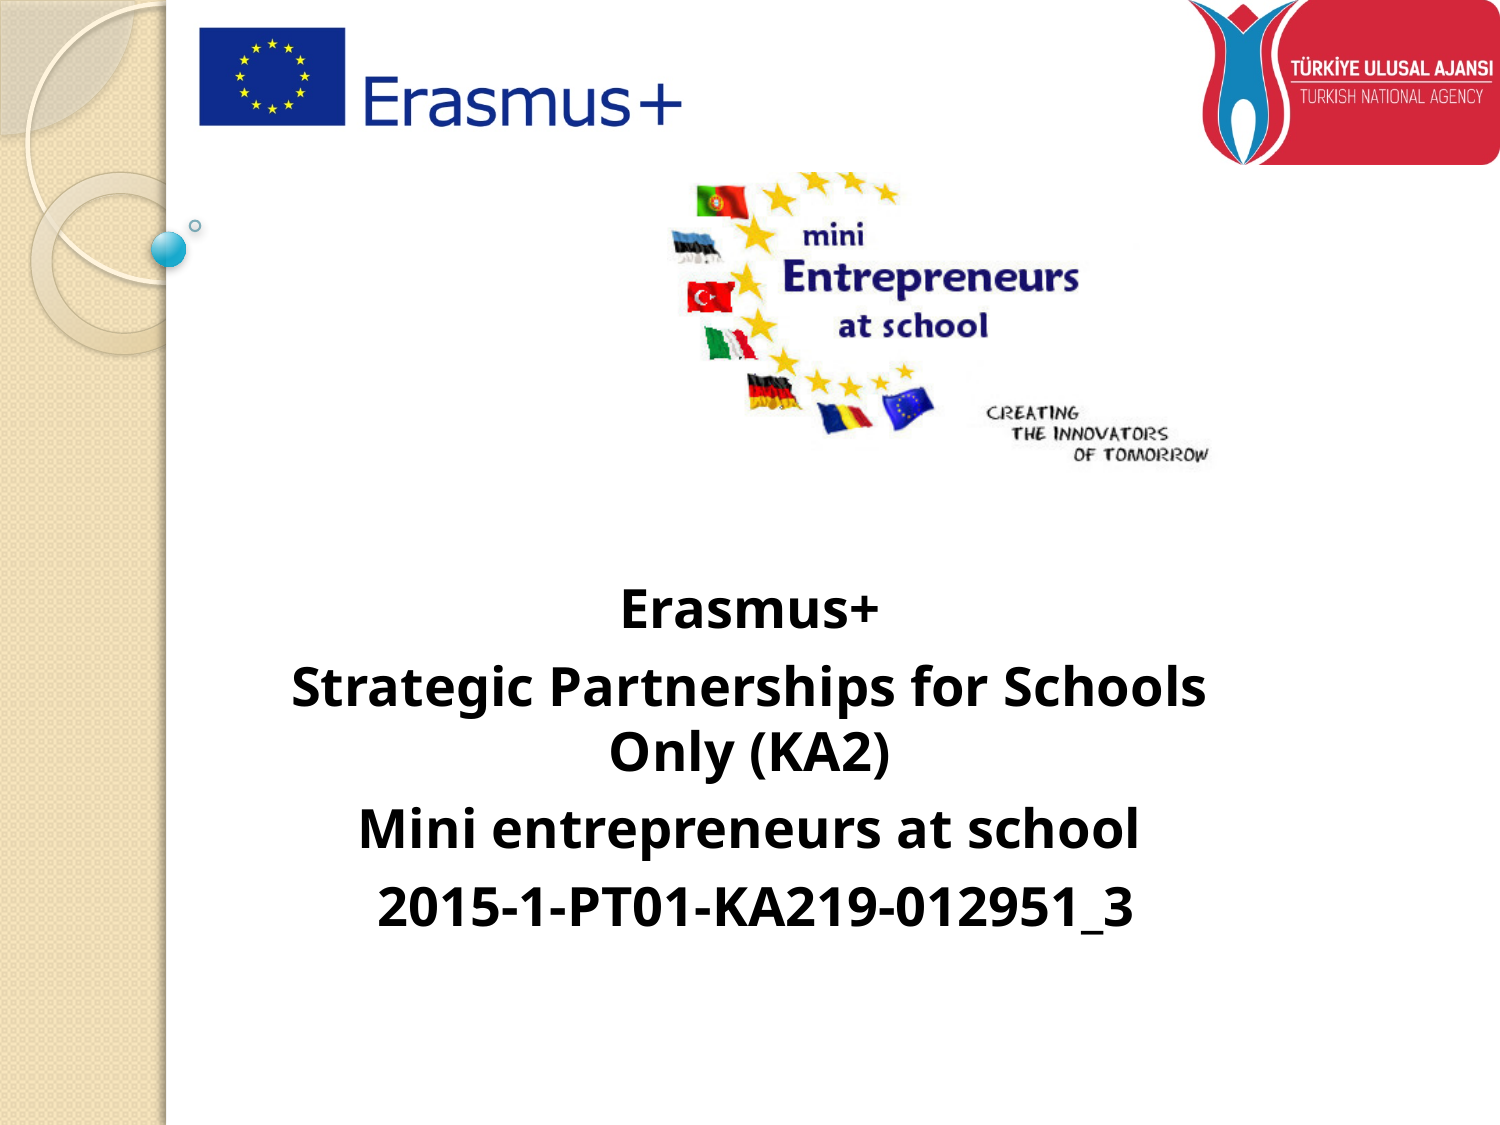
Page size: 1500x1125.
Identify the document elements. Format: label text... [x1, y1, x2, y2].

picture [170, 0, 710, 154]
subtitle Erasmus+ Strategic Partnerships for Schools Only (KA2) Mini entrepreneurs at school 2015-1-PT01-KA219-012951_3 [222, 574, 1273, 980]
picture [667, 172, 1223, 479]
picture [1186, 0, 1500, 166]
